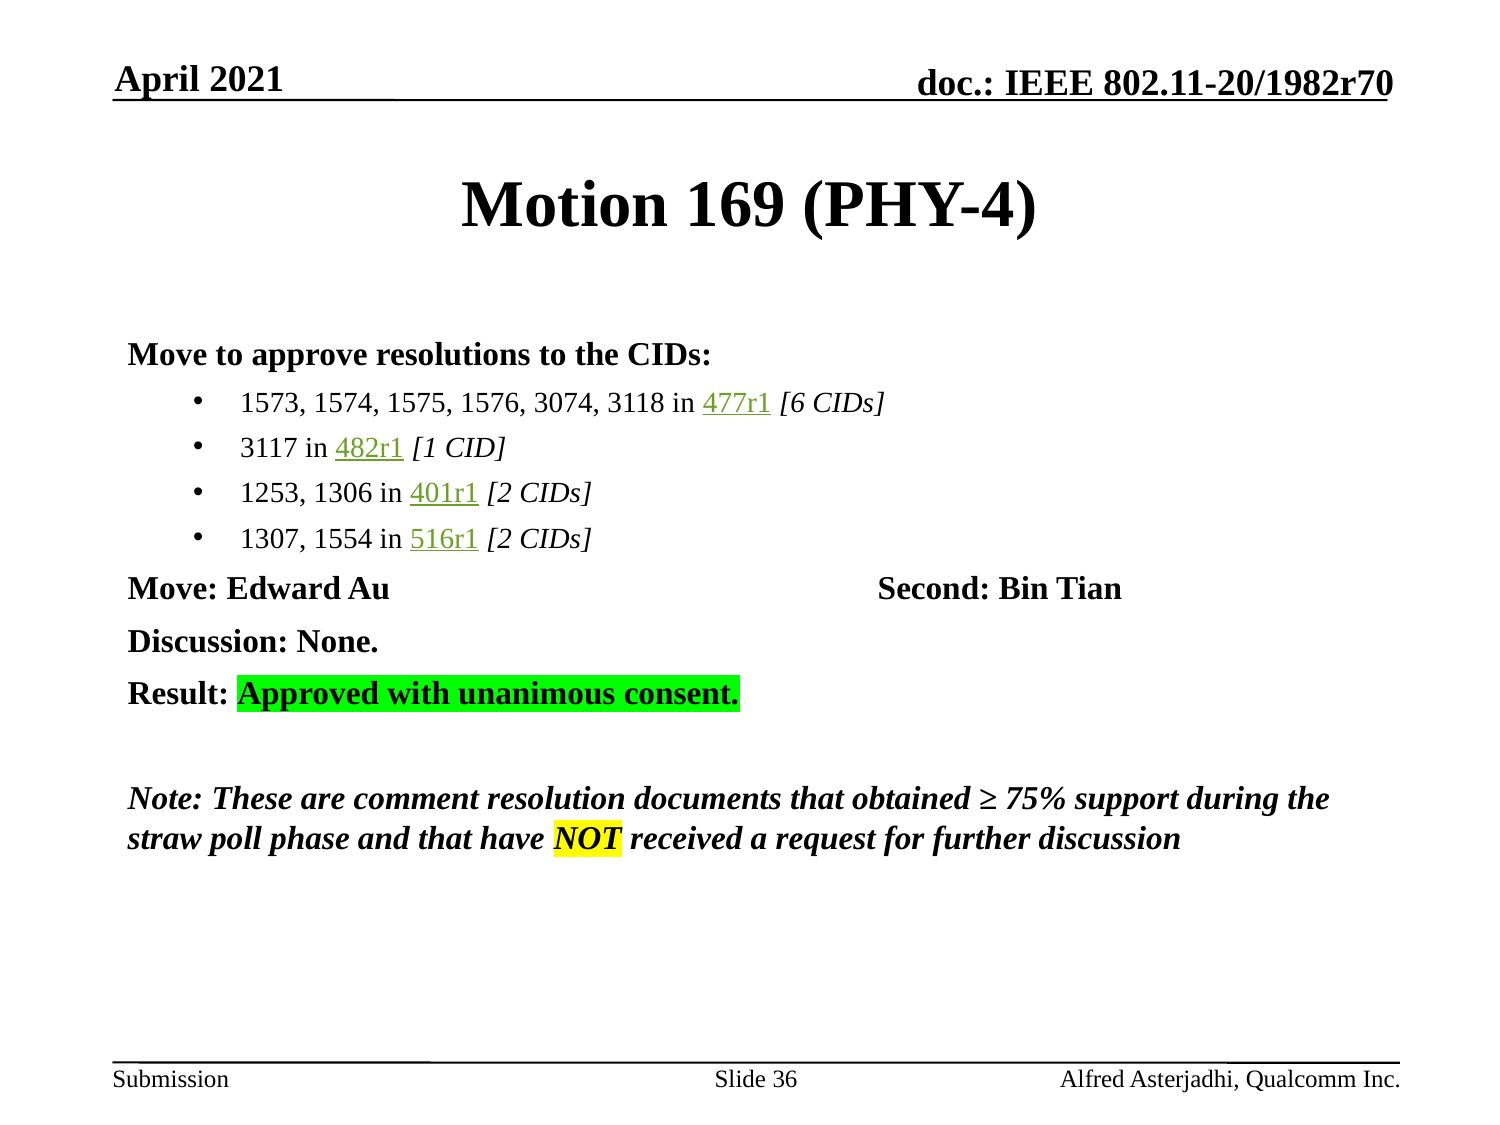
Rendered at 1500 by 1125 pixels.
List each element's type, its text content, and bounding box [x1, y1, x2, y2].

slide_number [114, 54, 423, 100]
title Motion 169 (PHY-4) [112, 112, 1388, 288]
slide_number Slide 36 [712, 1061, 800, 1123]
list Move to approve resolutions to the CIDs: 1573, 1574, 1575, 1576, 3074, 3118 in 477r1 [6 CIDs] 3117 in 482r1 [1 CID] 1253, 1306 in 401r1 [2 CIDs] 1307, 1554 in 516r1 [2 CIDs] Move: Edward Au Second: Bin Tian Discussion: None. Result: Approved with unanimous consent. Note: These are comment resolution documents that obtained ≥ 75% support during the straw poll phase and that have NOT received a request for further discussion [112, 324, 1388, 1000]
footer Alfred Asterjadhi, Qualcomm Inc. [878, 1061, 1402, 1093]
